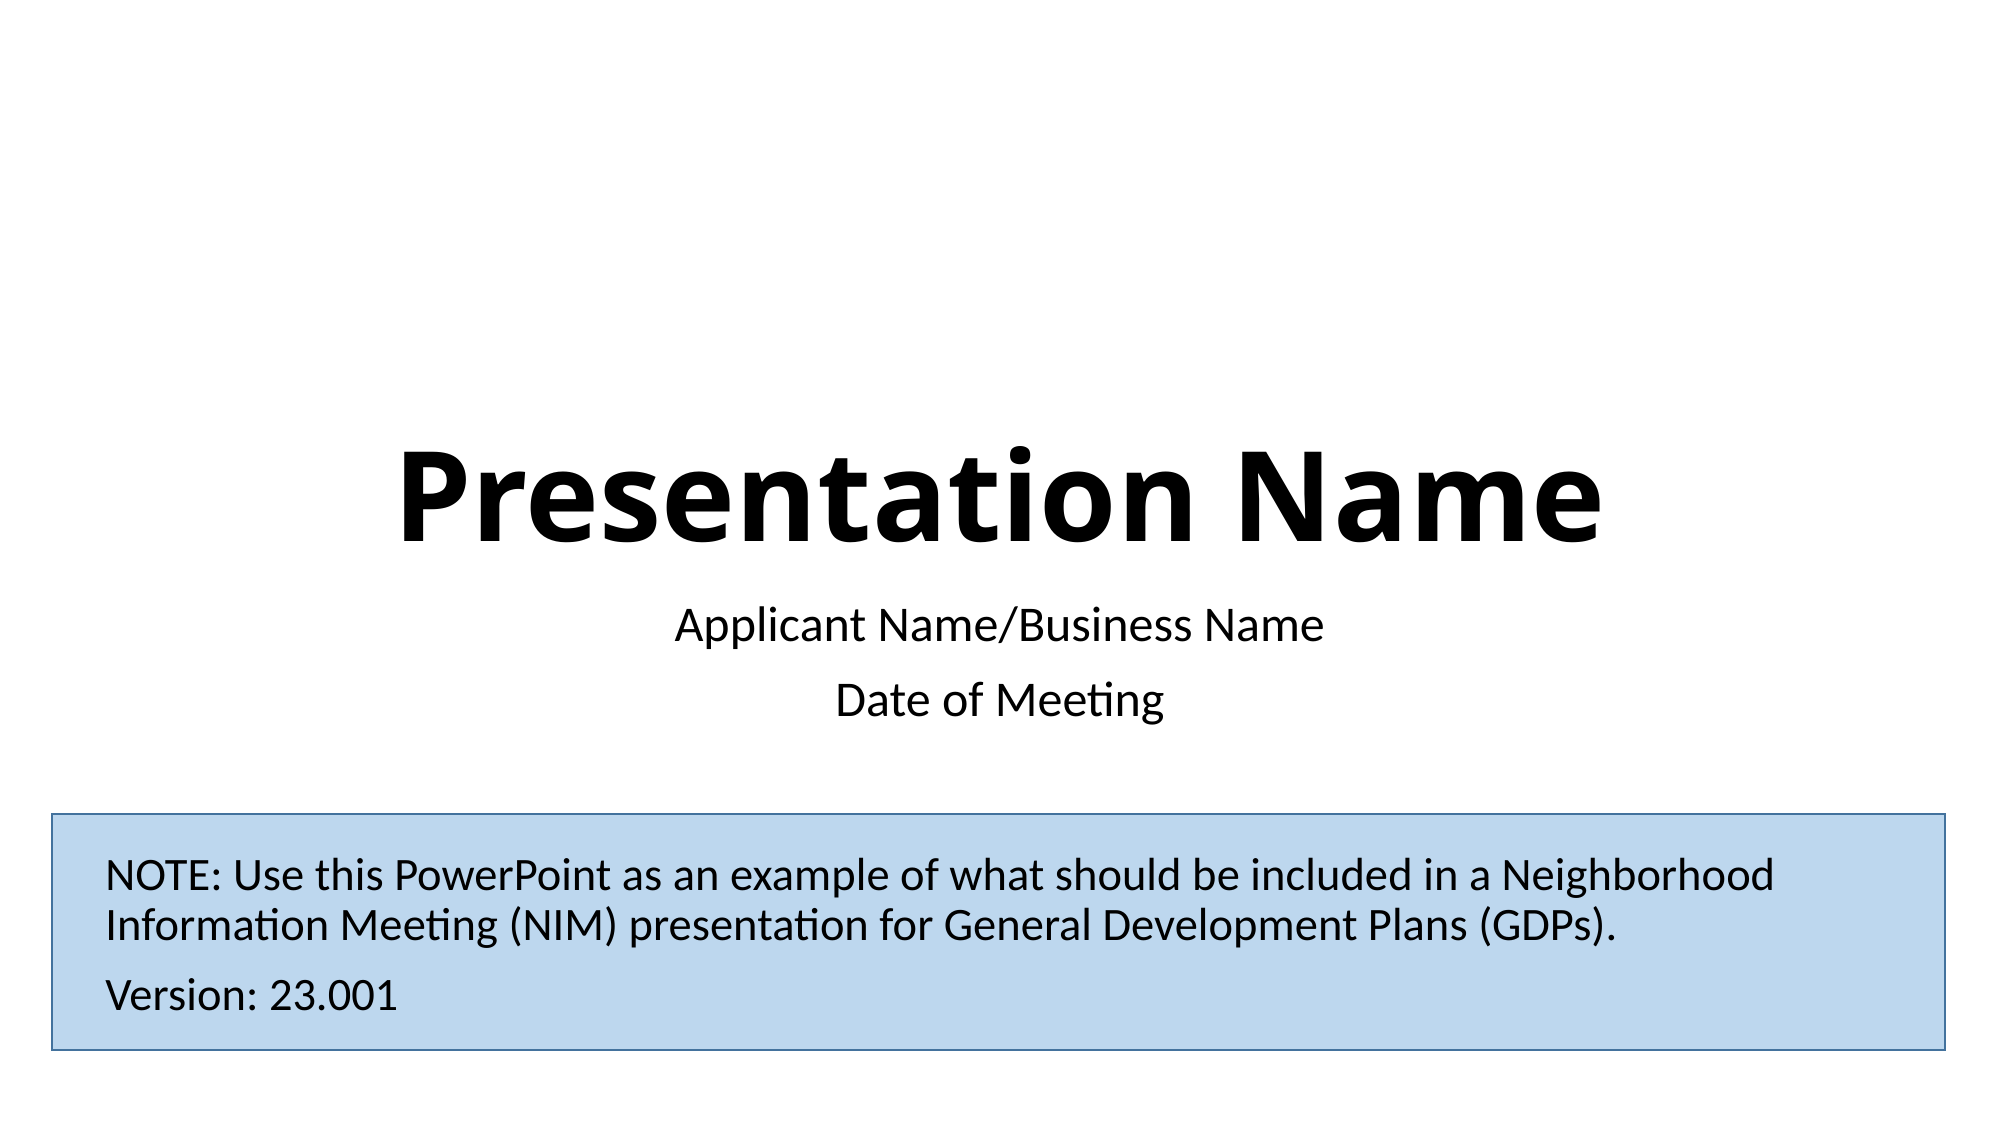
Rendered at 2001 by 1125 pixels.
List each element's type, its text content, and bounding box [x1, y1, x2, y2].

text_box [51, 813, 1946, 1051]
title Presentation Name [249, 184, 1750, 576]
subtitle Applicant Name/Business Name Date of Meeting [249, 590, 1750, 813]
text_box NOTE: Use this PowerPoint as an example of what should be included in a Neighborhood Information Meeting (NIM) presentation for General Development Plans (GDPs). Version: 23.001 [90, 842, 1924, 1029]
